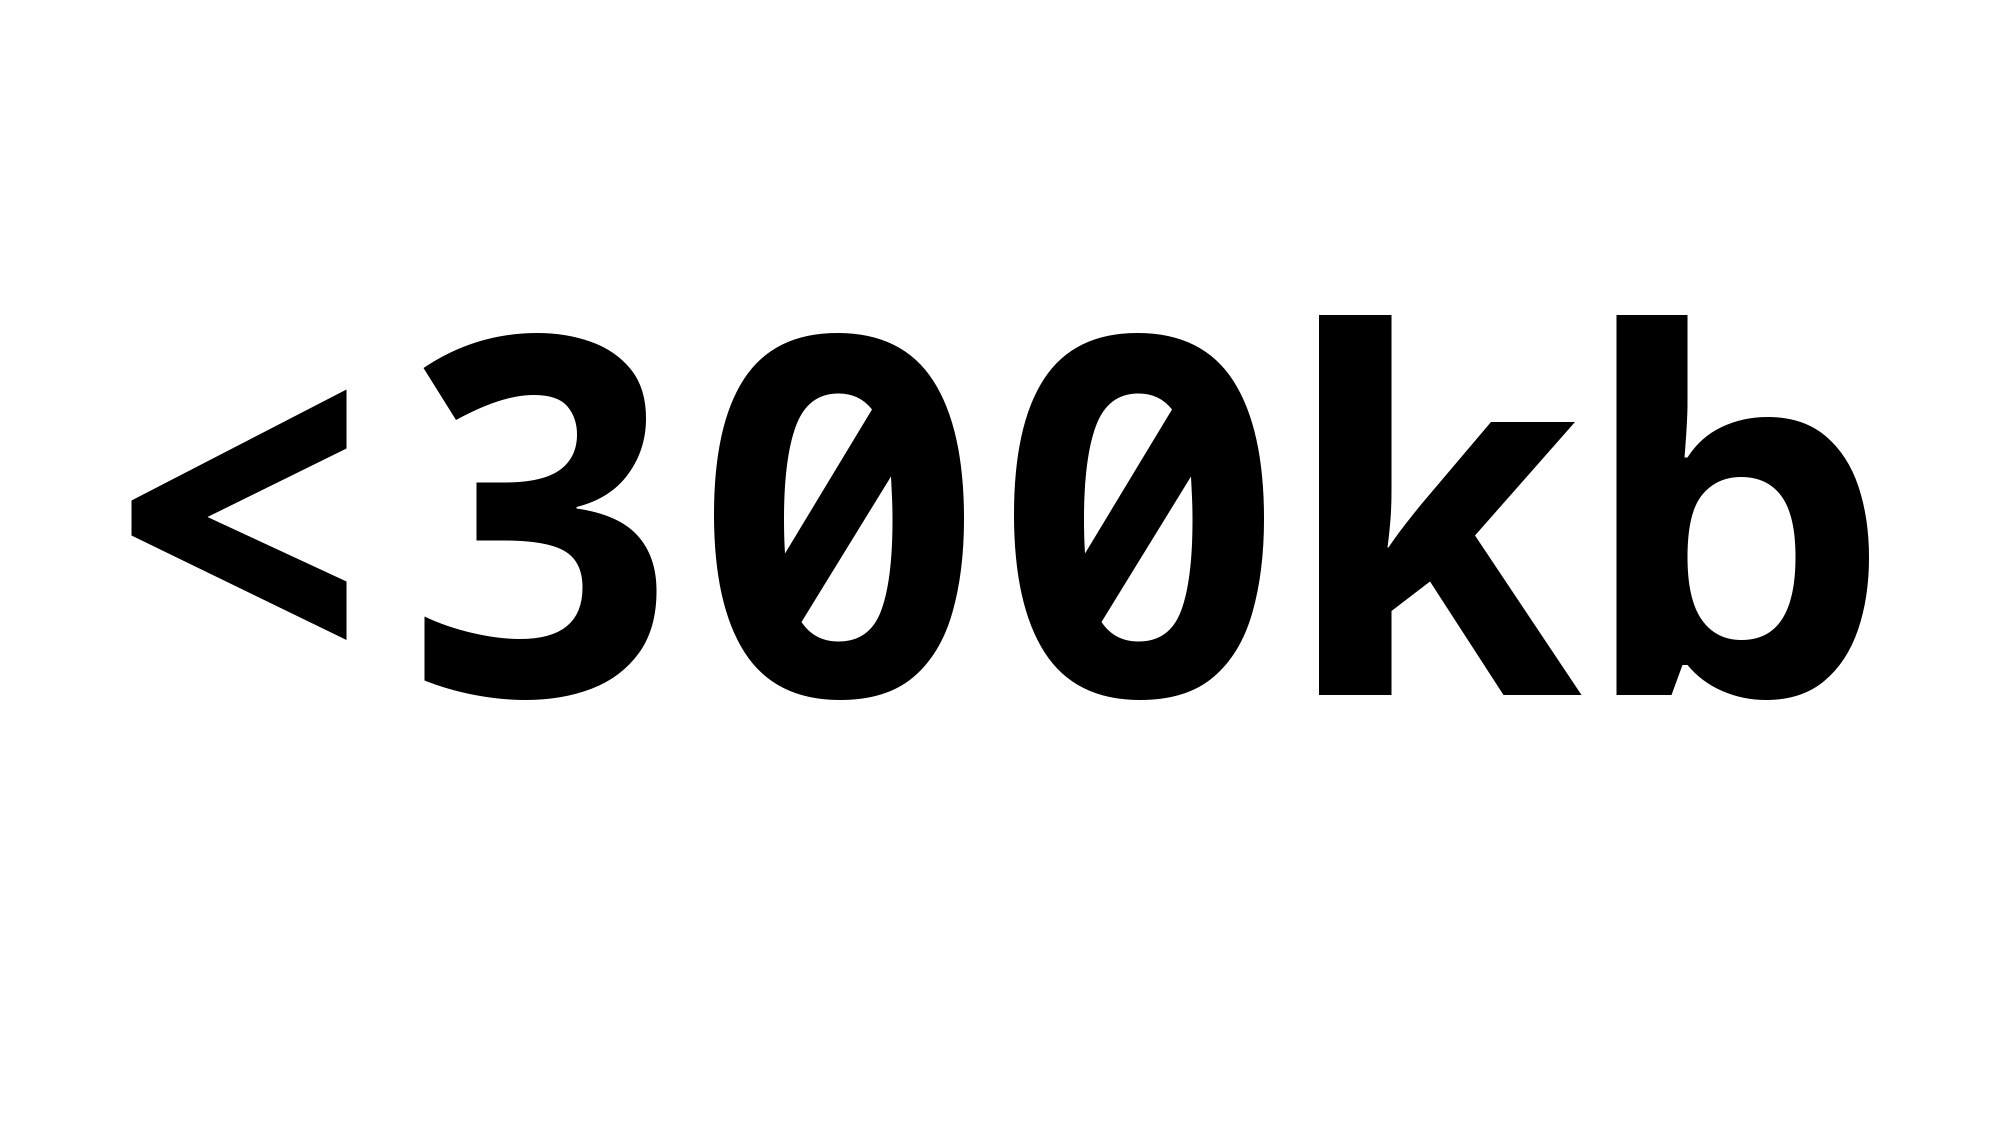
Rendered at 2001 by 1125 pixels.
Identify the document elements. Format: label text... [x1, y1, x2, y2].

title <300kb [44, 85, 1934, 981]
